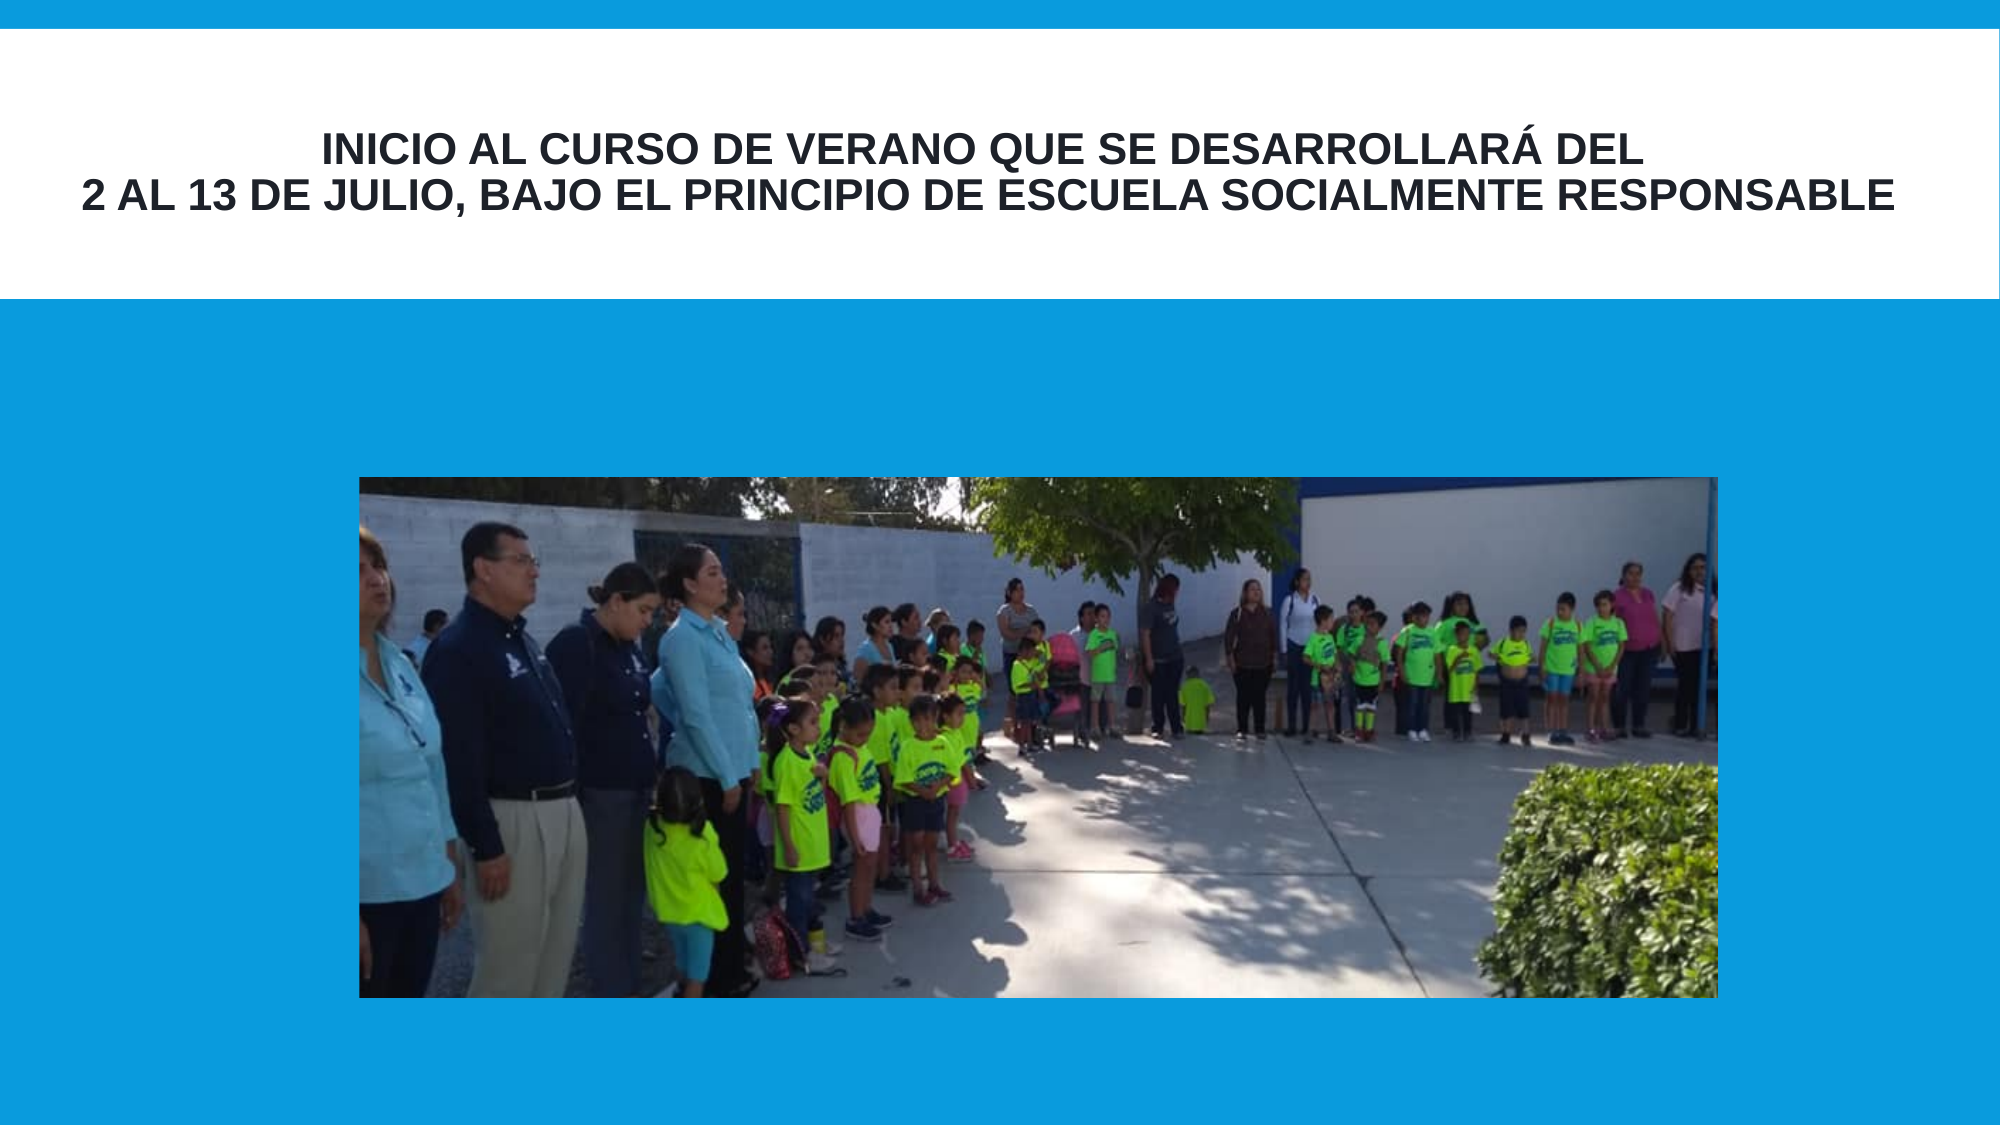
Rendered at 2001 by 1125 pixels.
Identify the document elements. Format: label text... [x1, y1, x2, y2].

picture [360, 478, 1717, 997]
title INICIO AL CURSO DE VERANO QUE SE DESARROLLARÁ DEL 2 AL 13 DE JULIO, BAJO EL PRINCIPIO DE ESCUELA SOCIALMENTE RESPONSABLE [44, 113, 1935, 362]
